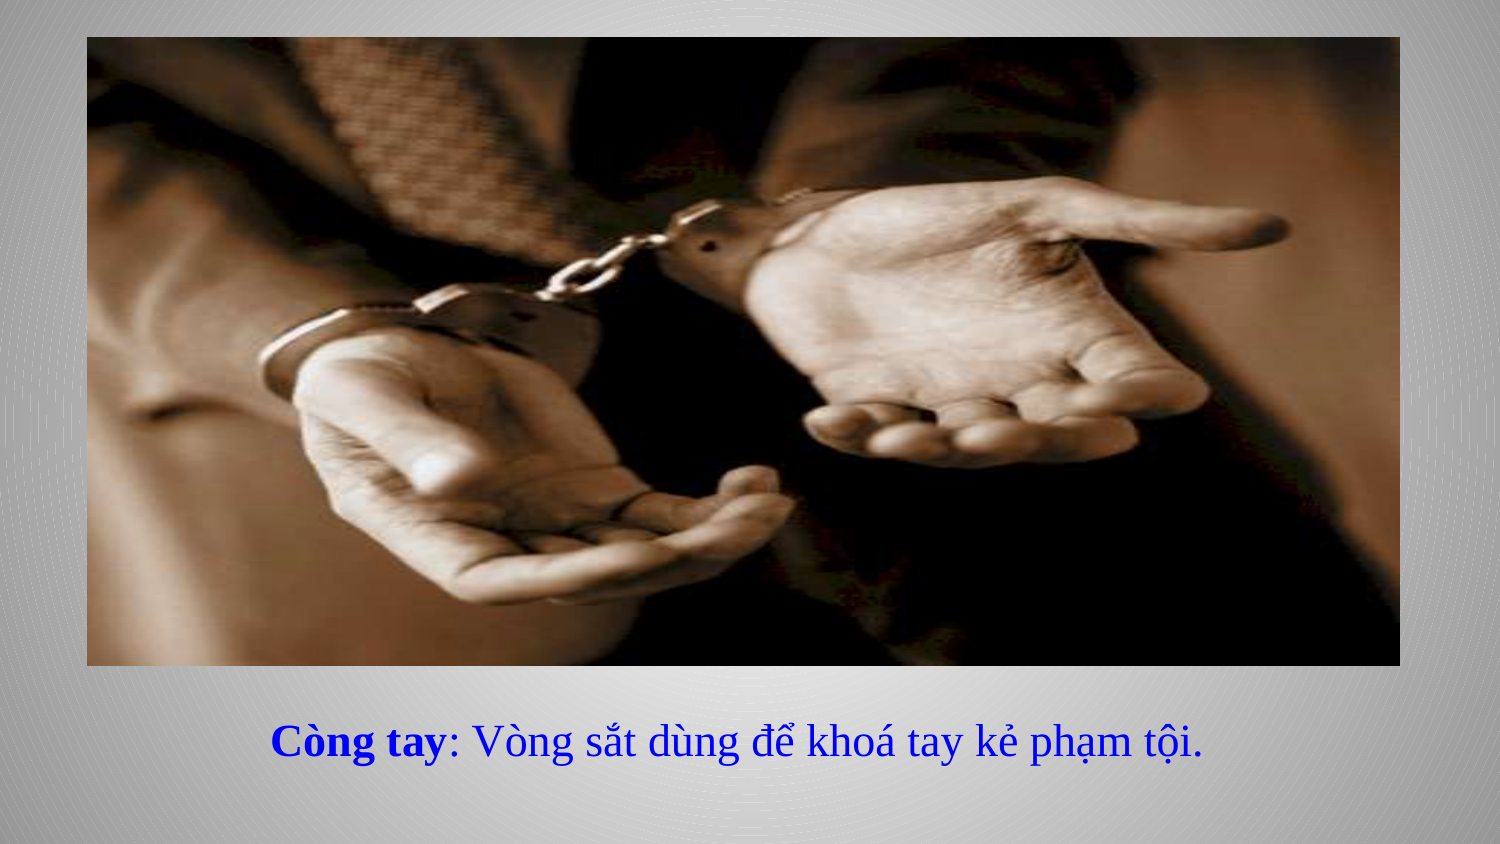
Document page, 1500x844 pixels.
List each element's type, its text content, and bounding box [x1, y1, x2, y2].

title Còng tay: Vòng sắt dùng để khoá tay kẻ phạm tội. [62, 703, 1413, 774]
picture [87, 37, 1401, 666]
